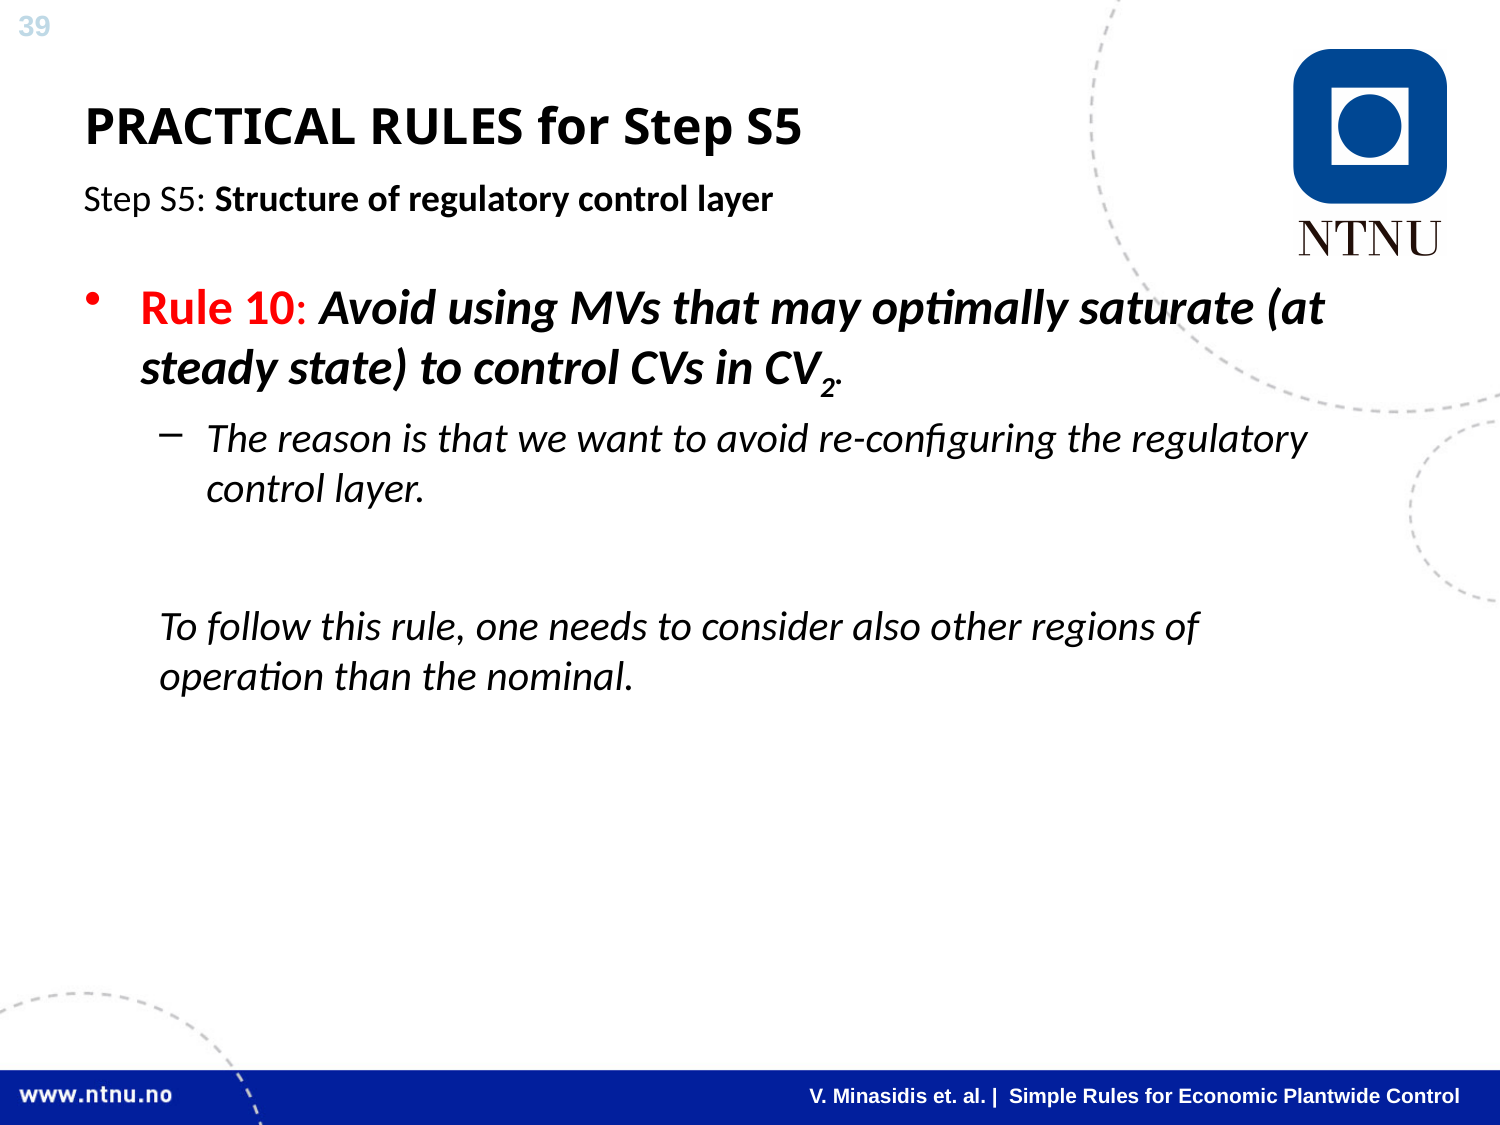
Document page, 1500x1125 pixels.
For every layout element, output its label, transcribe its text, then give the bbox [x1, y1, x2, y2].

list Step S5: Structure of regulatory control layer [68, 166, 1288, 238]
title PRACTICAL RULES for Step S5 [69, 50, 1288, 166]
picture [0, 0, 1500, 1125]
list Rule 10: Avoid using MVs that may optimally saturate (at steady state) to control CVs in CV2. The reason is that we want to avoid re-configuring the regulatory control layer. To follow this rule, one needs to consider also other regions of operation than the nominal. [69, 267, 1353, 1029]
